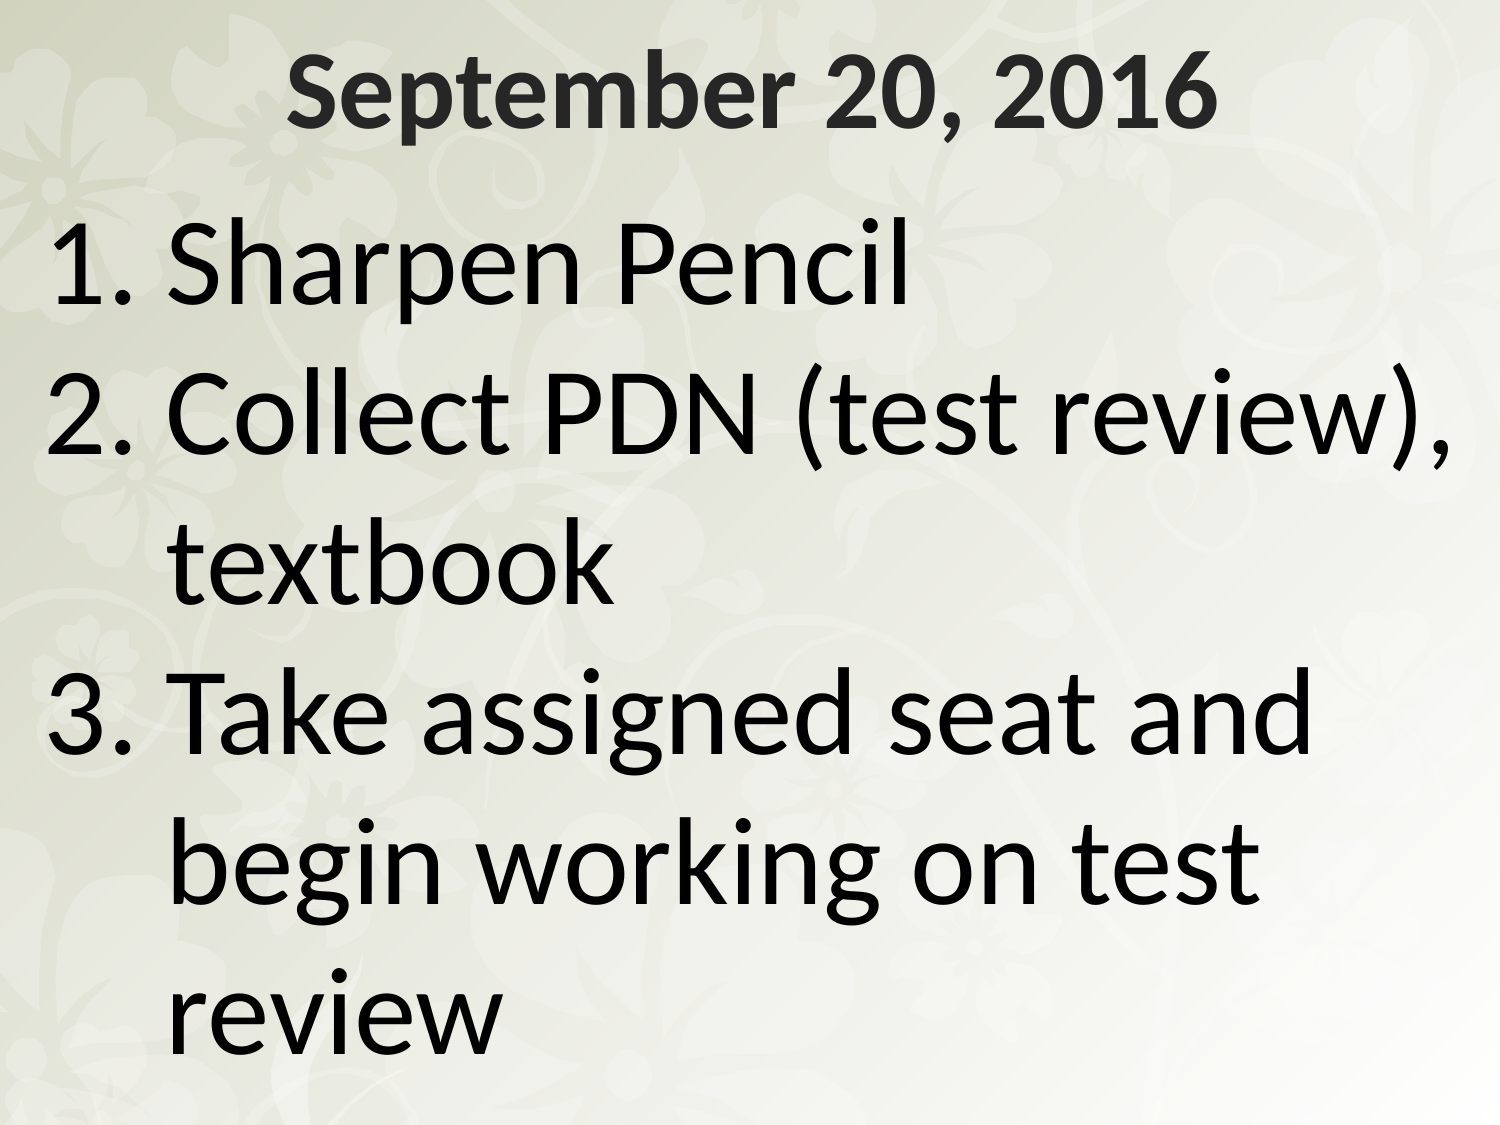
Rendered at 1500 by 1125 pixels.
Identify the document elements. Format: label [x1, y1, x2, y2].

text_box [0, 0, 1500, 1125]
